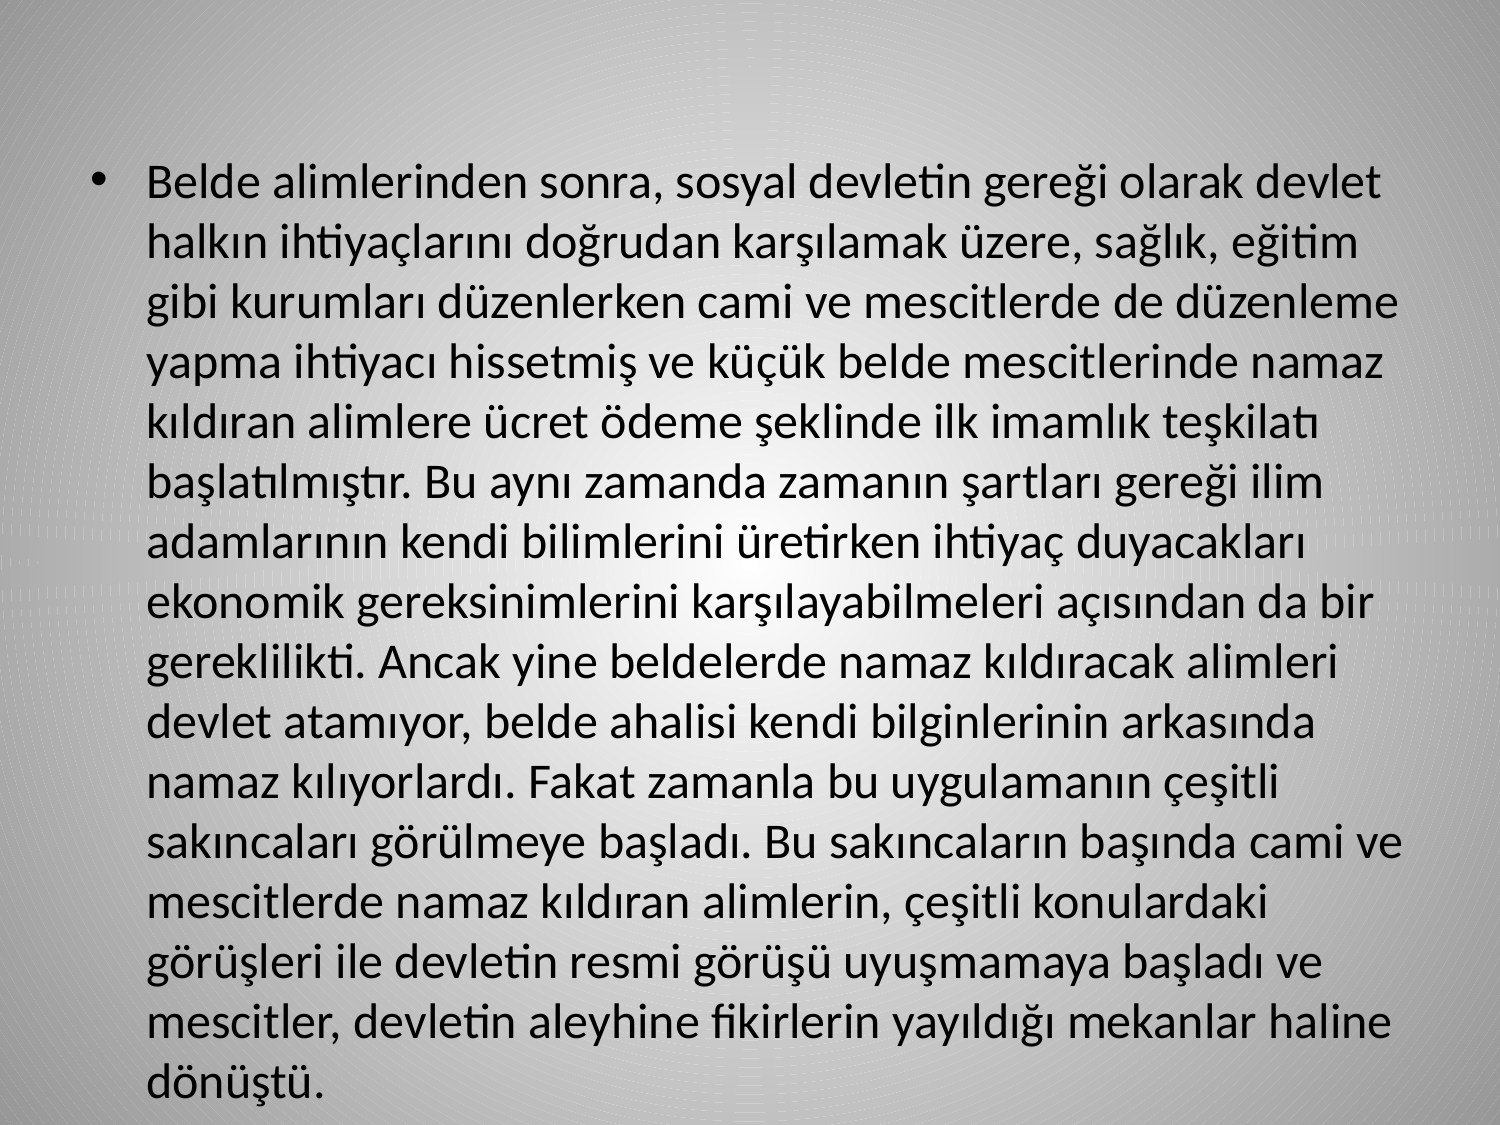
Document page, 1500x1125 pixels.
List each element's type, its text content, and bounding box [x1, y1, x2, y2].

list Belde alimlerinden sonra, sosyal devletin gereği olarak devlet halkın ihtiyaçlarını doğrudan karşılamak üzere, sağlık, eğitim gibi kurumları düzenlerken cami ve mescitlerde de düzenleme yapma ihtiyacı hissetmiş ve küçük belde mescitlerinde namaz kıldıran alimlere ücret ödeme şeklinde ilk imamlık teşkilatı başlatılmıştır. Bu aynı zamanda zamanın şartları gereği ilim adamlarının kendi bilimlerini üretirken ihtiyaç duyacakları ekonomik gereksinimlerini karşılayabilmeleri açısından da bir gereklilikti. Ancak yine beldelerde namaz kıldıracak alimleri devlet atamıyor, belde ahalisi kendi bilginlerinin arkasında namaz kılıyorlardı. Fakat zamanla bu uygulamanın çeşitli sakıncaları görülmeye başladı. Bu sakıncaların başında cami ve mescitlerde namaz kıldıran alimlerin, çeşitli konulardaki görüşleri ile devletin resmi görüşü uyuşmamaya başladı ve mescitler, devletin aleyhine fikirlerin yayıldığı mekanlar haline dönüştü. [75, 140, 1425, 1005]
